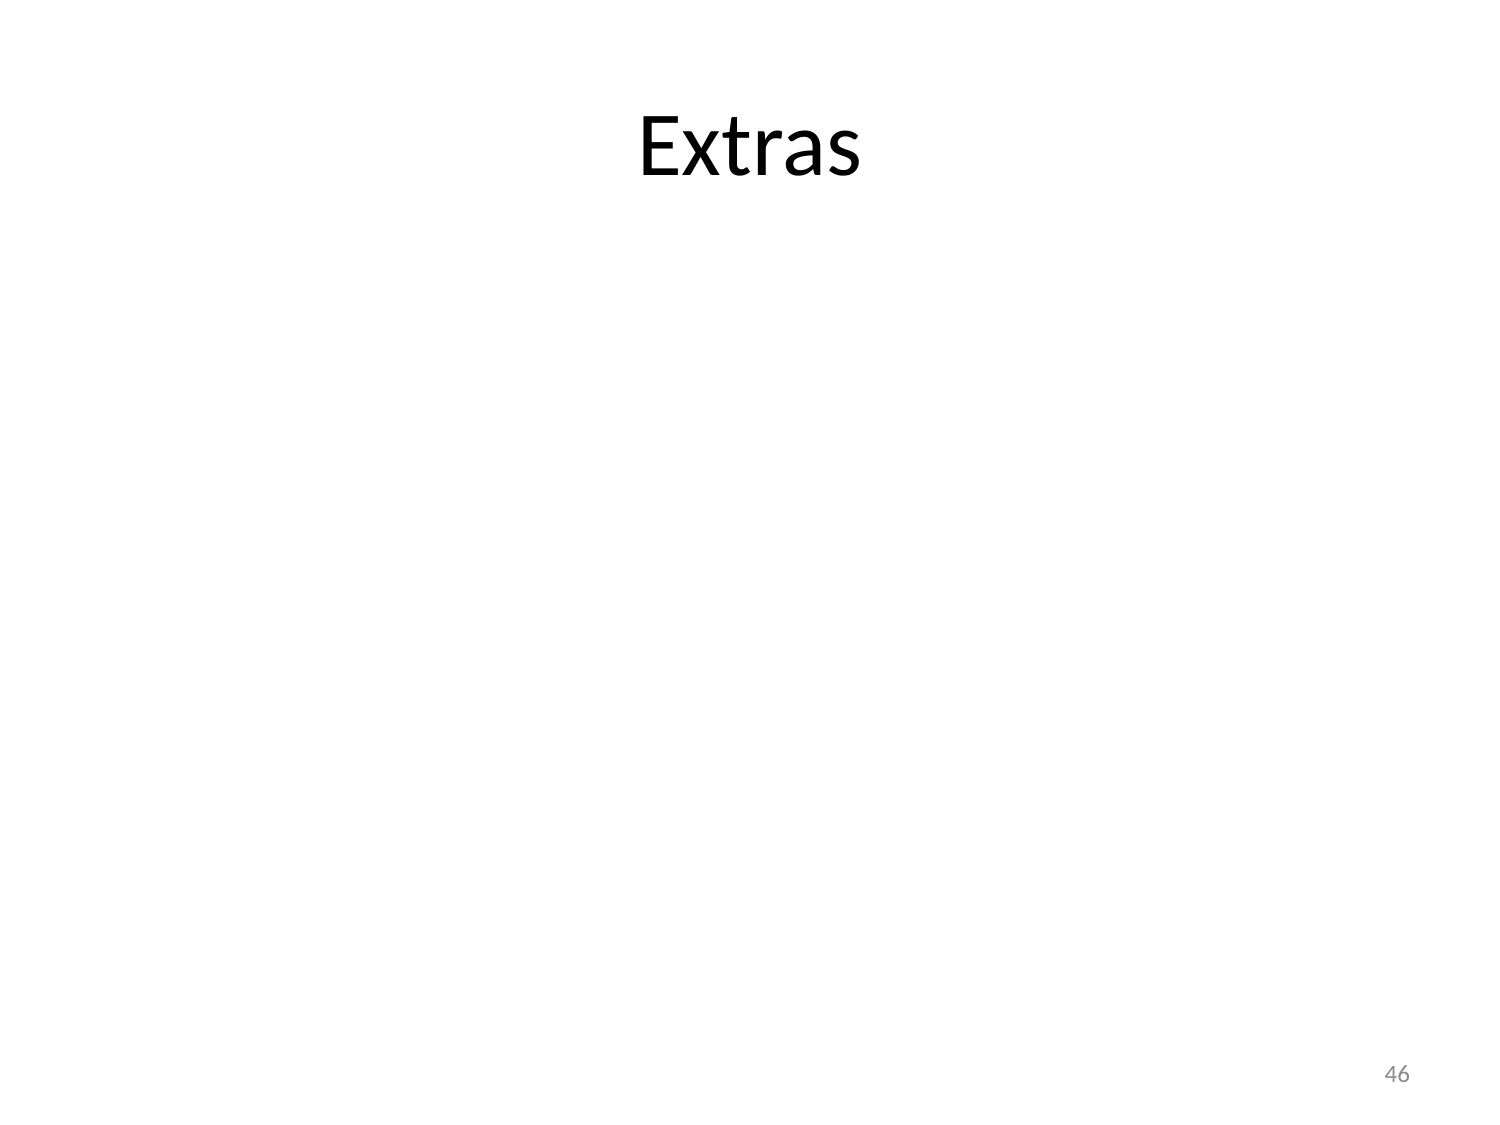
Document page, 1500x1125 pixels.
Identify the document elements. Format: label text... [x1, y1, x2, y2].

slide_number 46 [1074, 1042, 1425, 1103]
title Extras [75, 45, 1425, 233]
